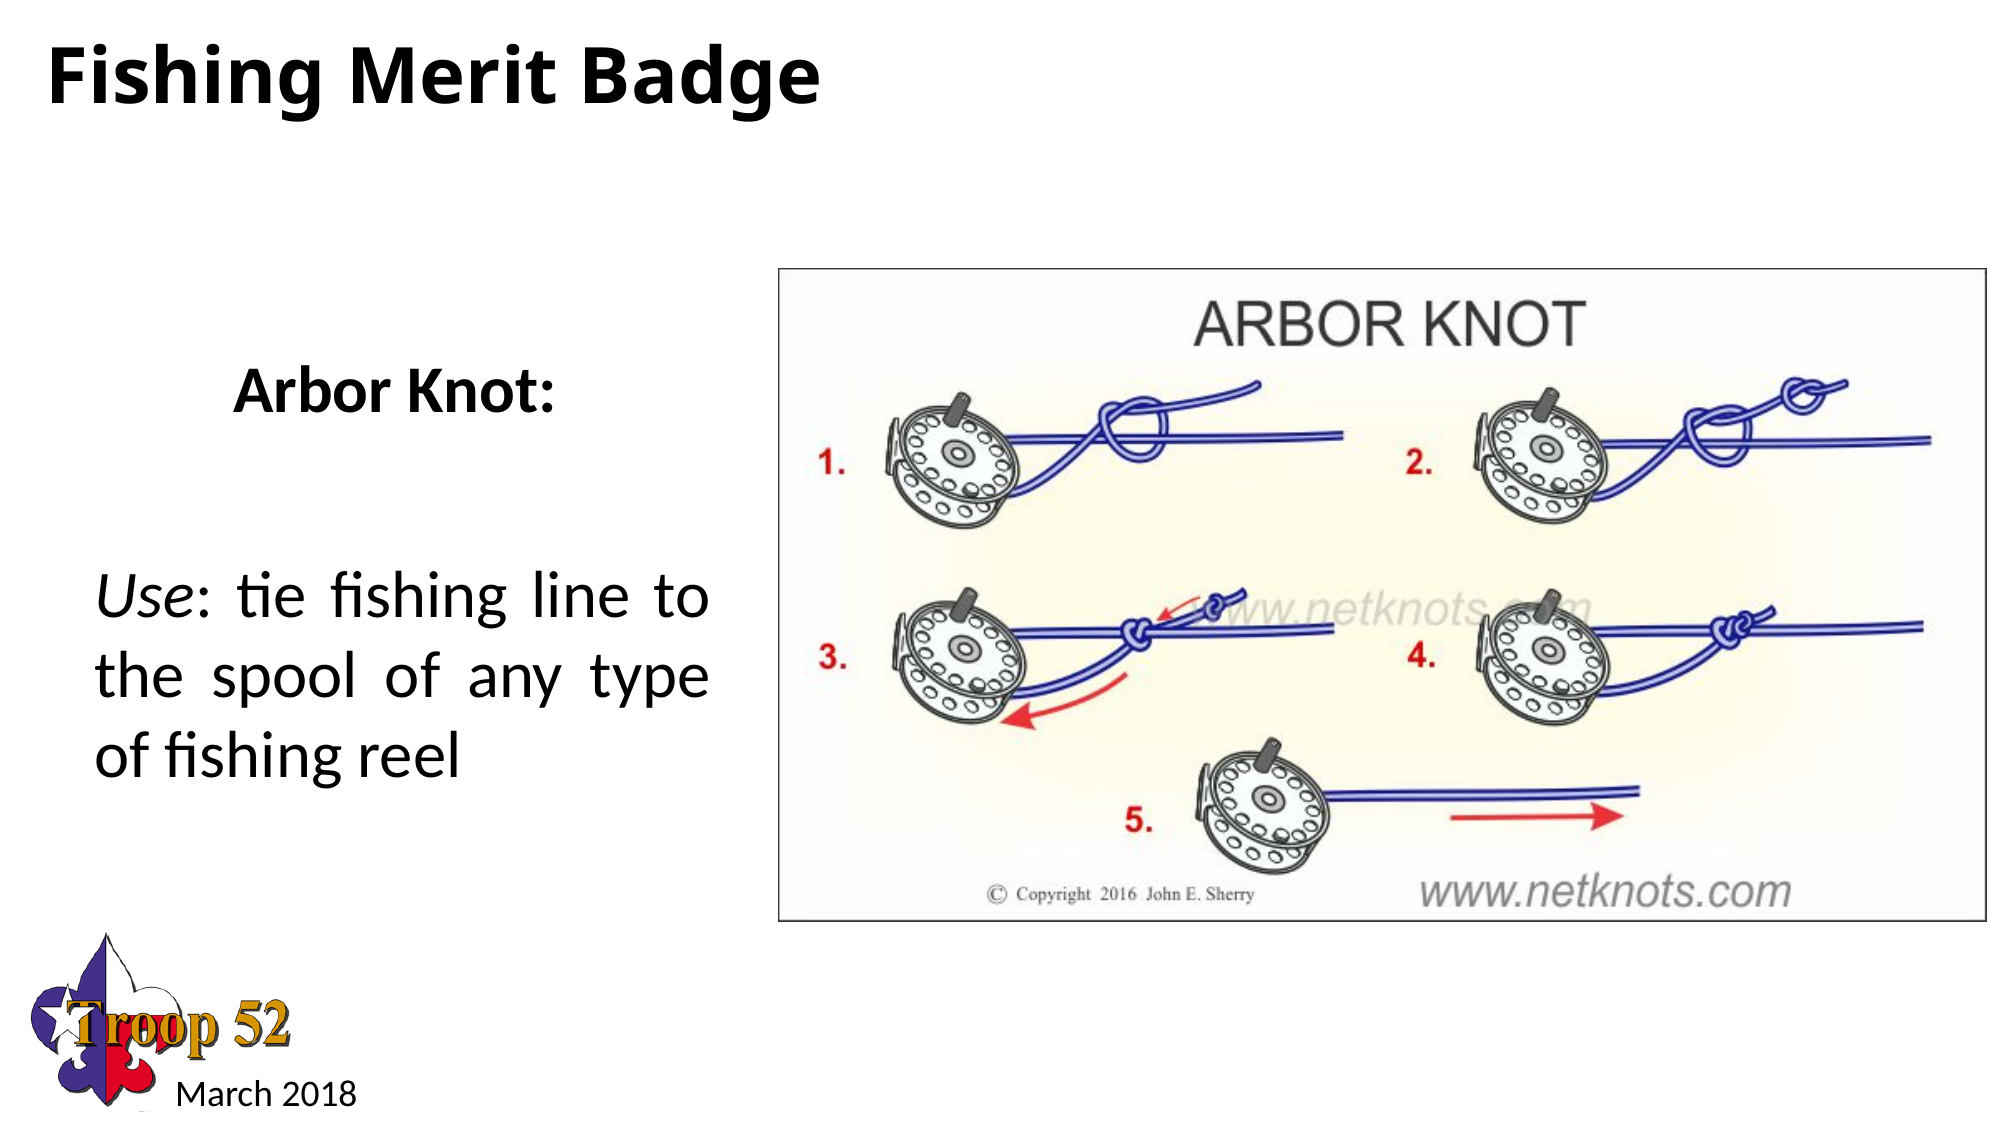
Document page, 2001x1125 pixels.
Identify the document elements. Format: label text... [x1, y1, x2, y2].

text_box March 2018 [160, 1061, 479, 1122]
picture [778, 268, 1987, 922]
picture [30, 932, 291, 1112]
text_box Fishing Merit Badge [30, 28, 1756, 128]
text_box Arbor Knot: Use: tie fishing line to the spool of any type of fishing reel [79, 338, 727, 799]
